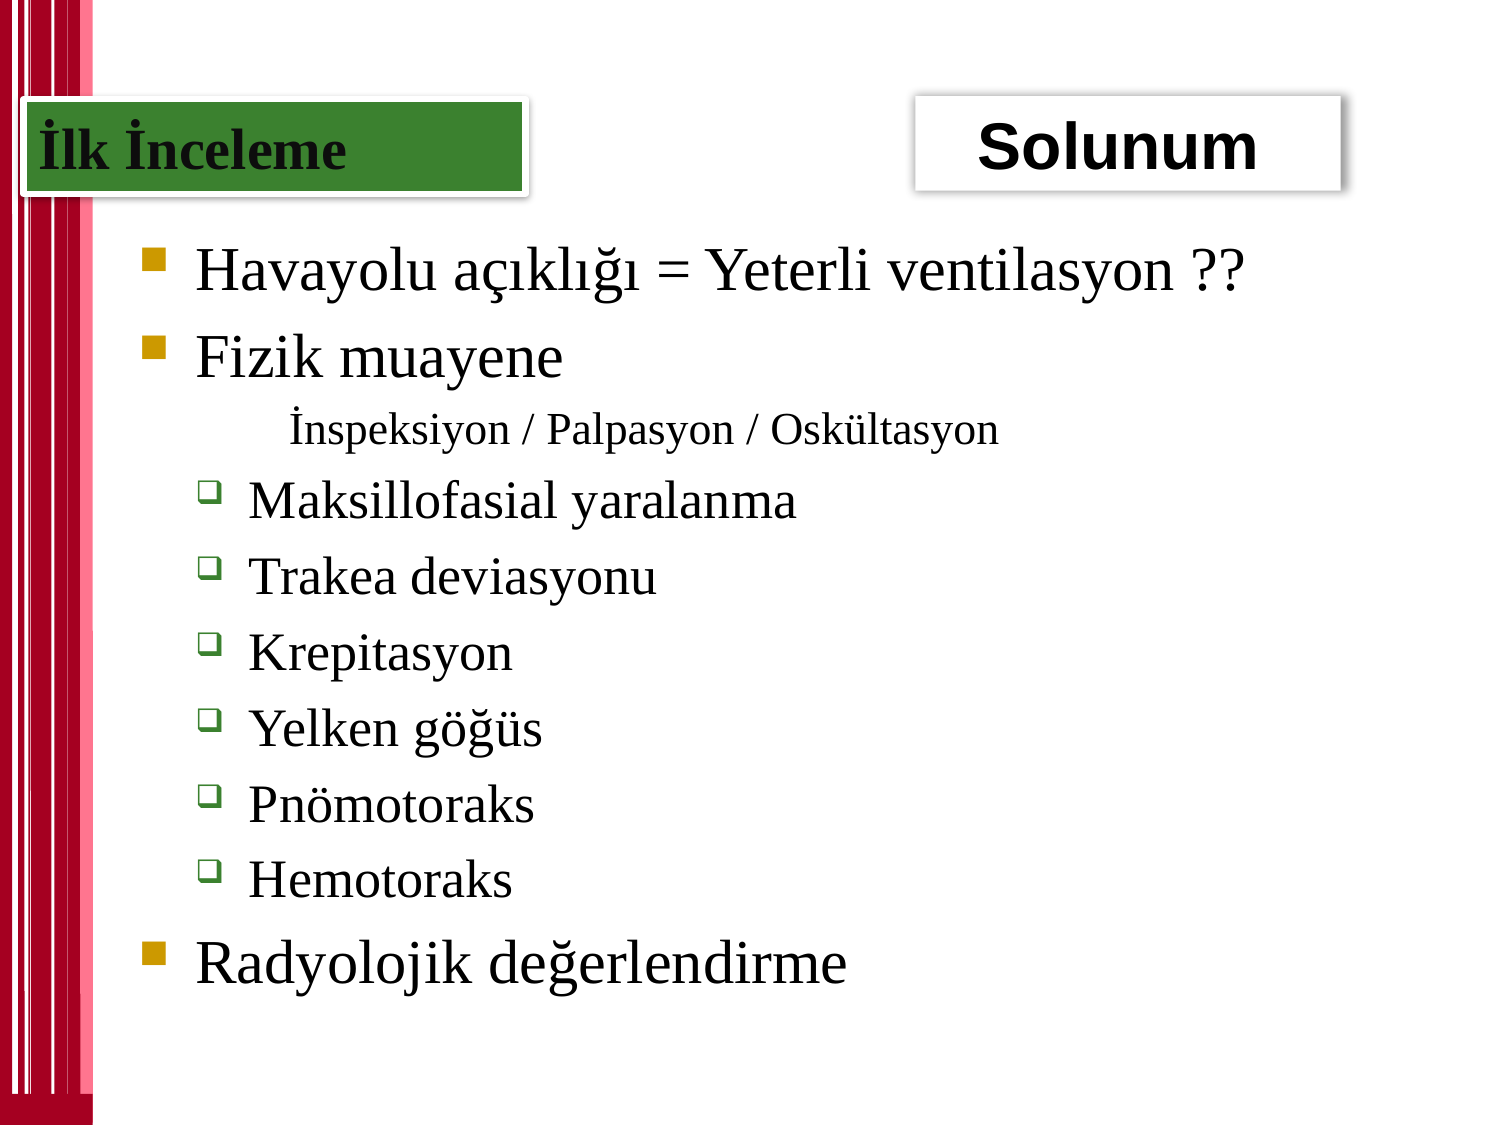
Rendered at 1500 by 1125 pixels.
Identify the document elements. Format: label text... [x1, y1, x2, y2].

text_box İlk İnceleme [20, 96, 529, 197]
text_box Solunum [915, 96, 1341, 191]
list Havayolu açıklığı = Yeterli ventilasyon ?? Fizik muayene İnspeksiyon / Palpasyon / Oskültasyon Maksillofasial yaralanma Trakea deviasyonu Krepitasyon Yelken göğüs Pnömotoraks Hemotoraks Radyolojik değerlendirme [123, 219, 1483, 1059]
